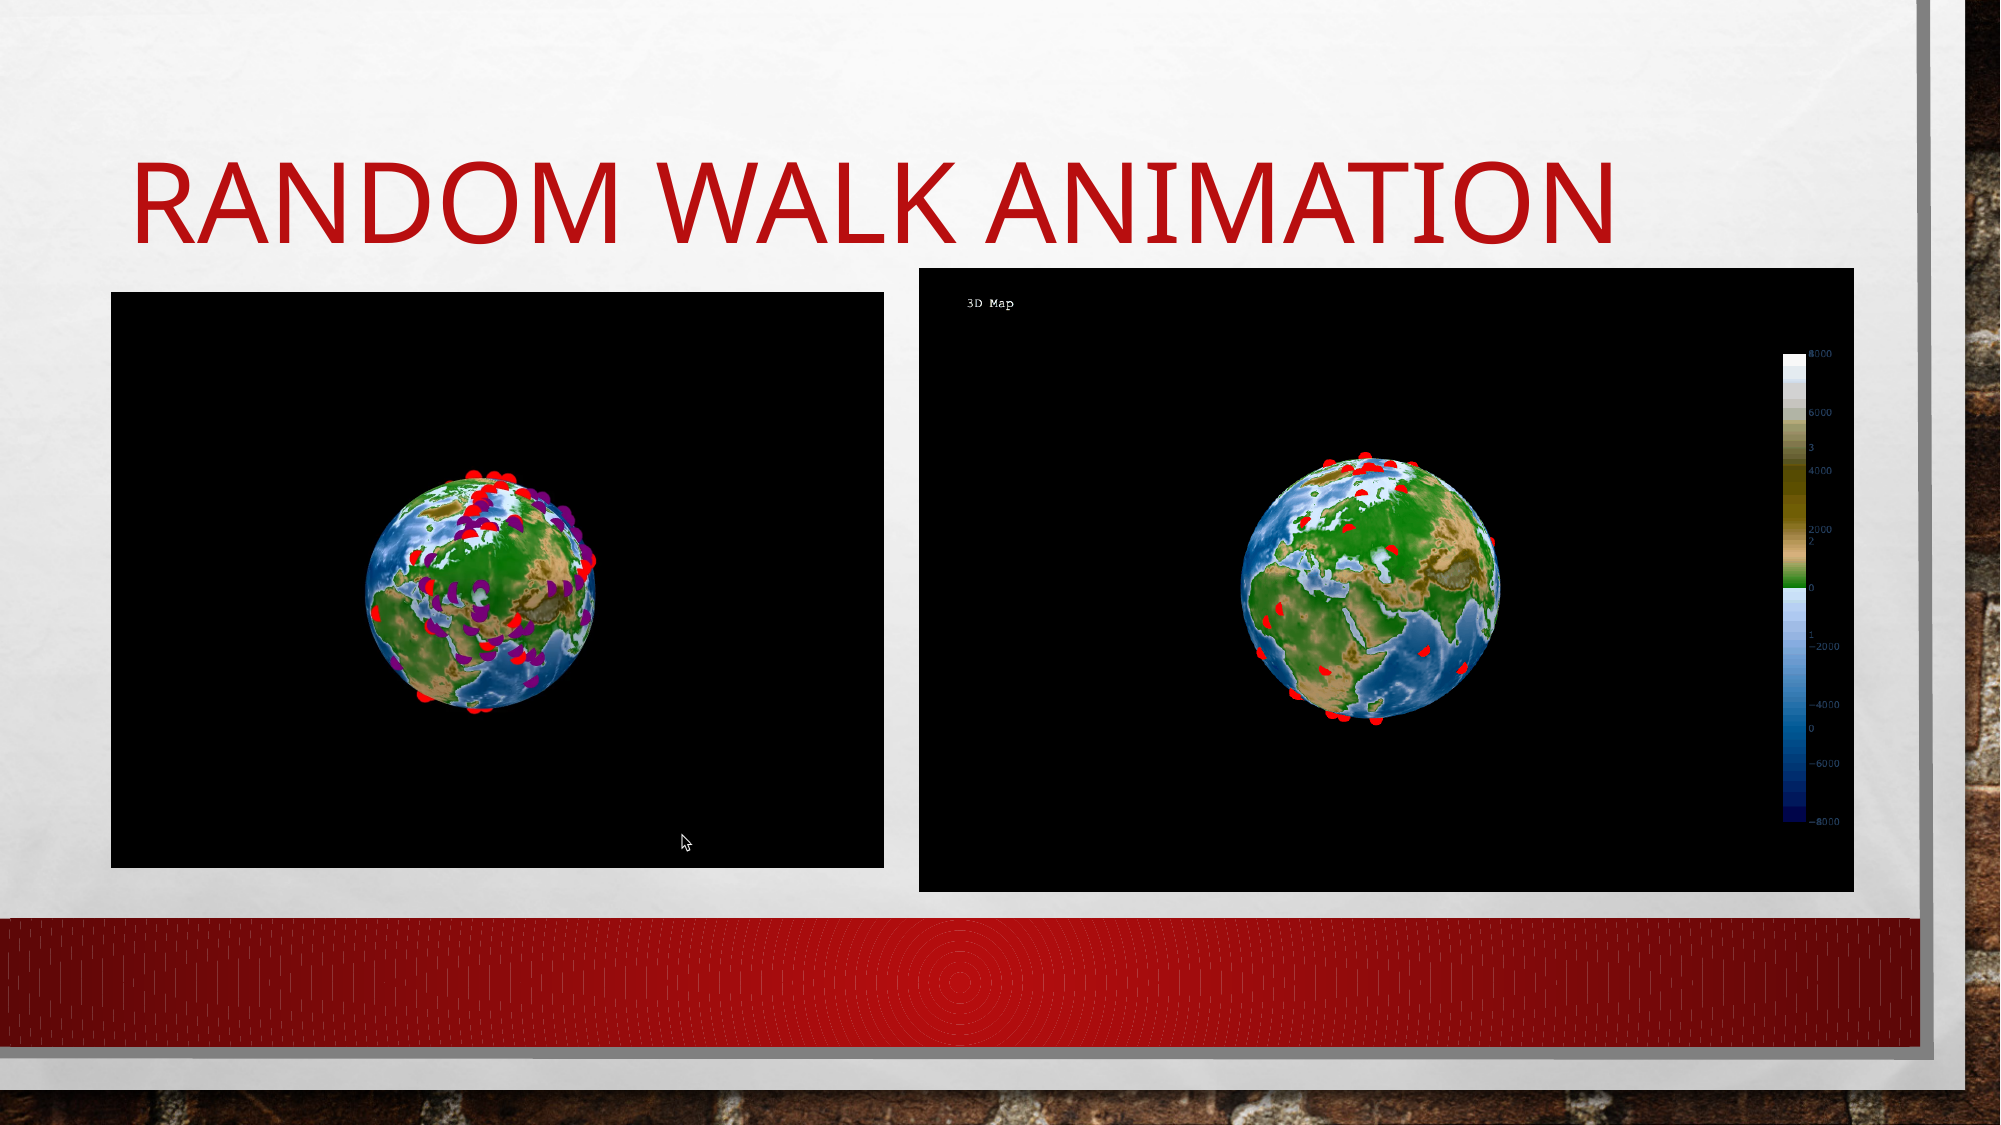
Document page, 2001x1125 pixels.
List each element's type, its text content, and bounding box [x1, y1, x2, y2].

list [109, 291, 885, 869]
picture [0, 0, 2000, 1125]
title random walk Animation [112, 112, 1818, 302]
picture [919, 268, 1854, 892]
